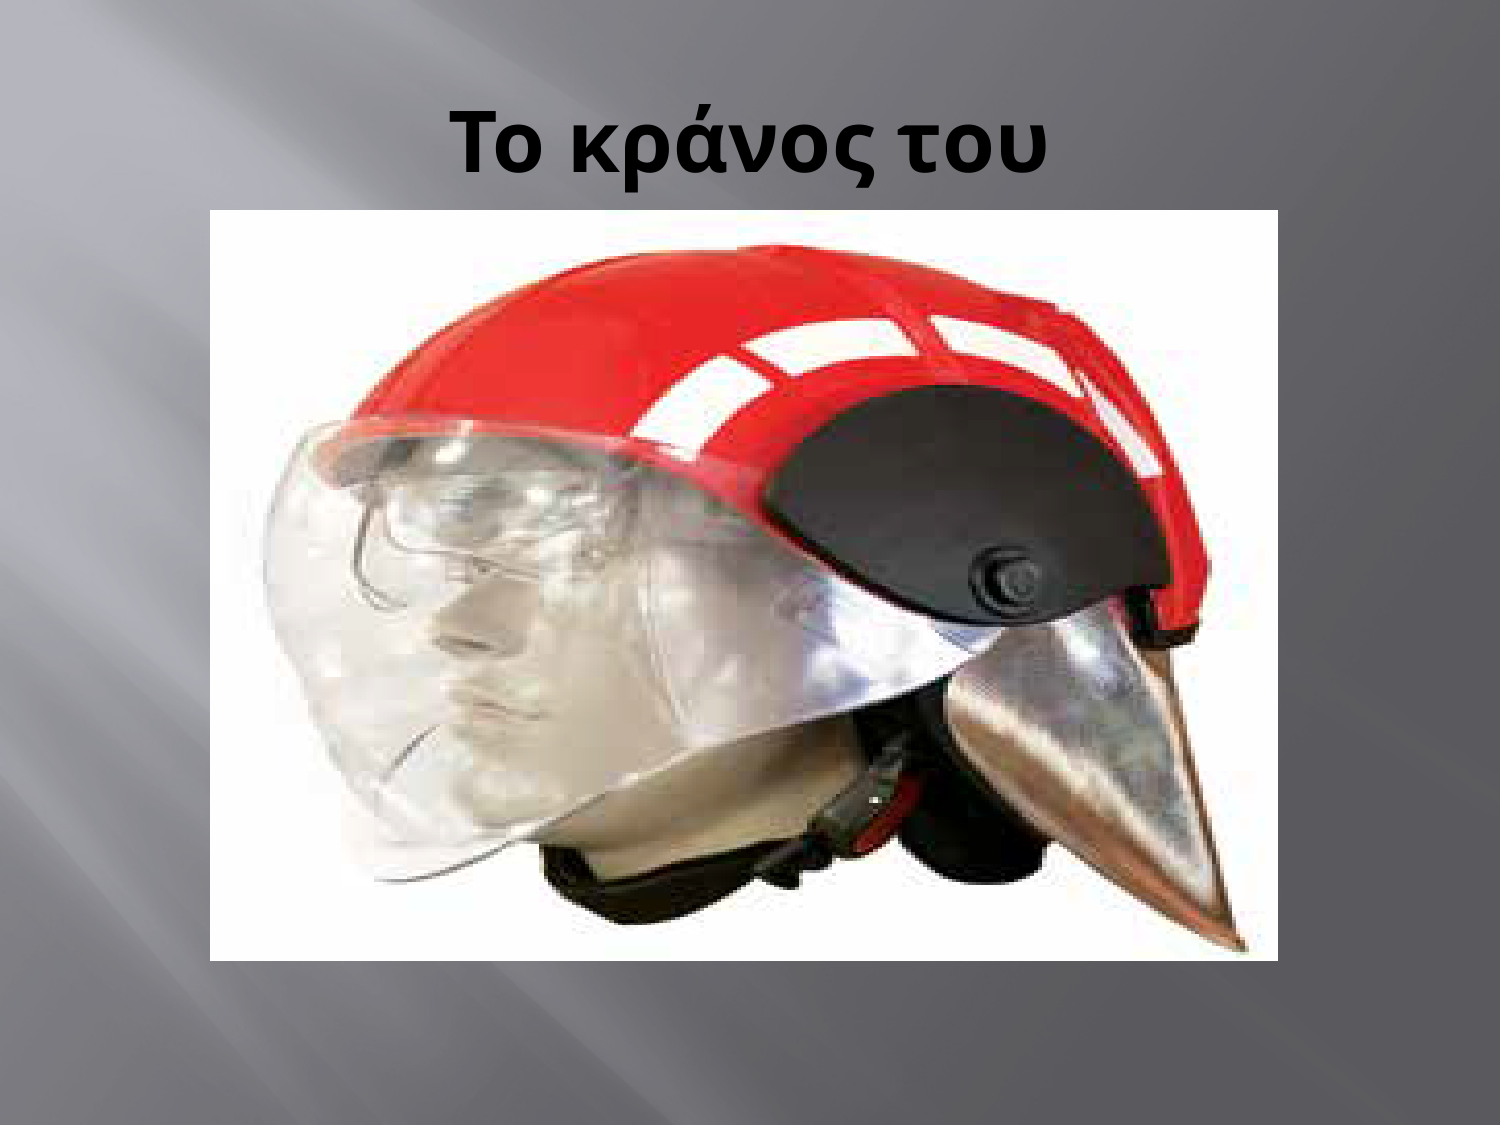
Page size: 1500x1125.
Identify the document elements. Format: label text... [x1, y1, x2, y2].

title Το κράνος του [75, 45, 1425, 233]
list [210, 210, 1278, 962]
